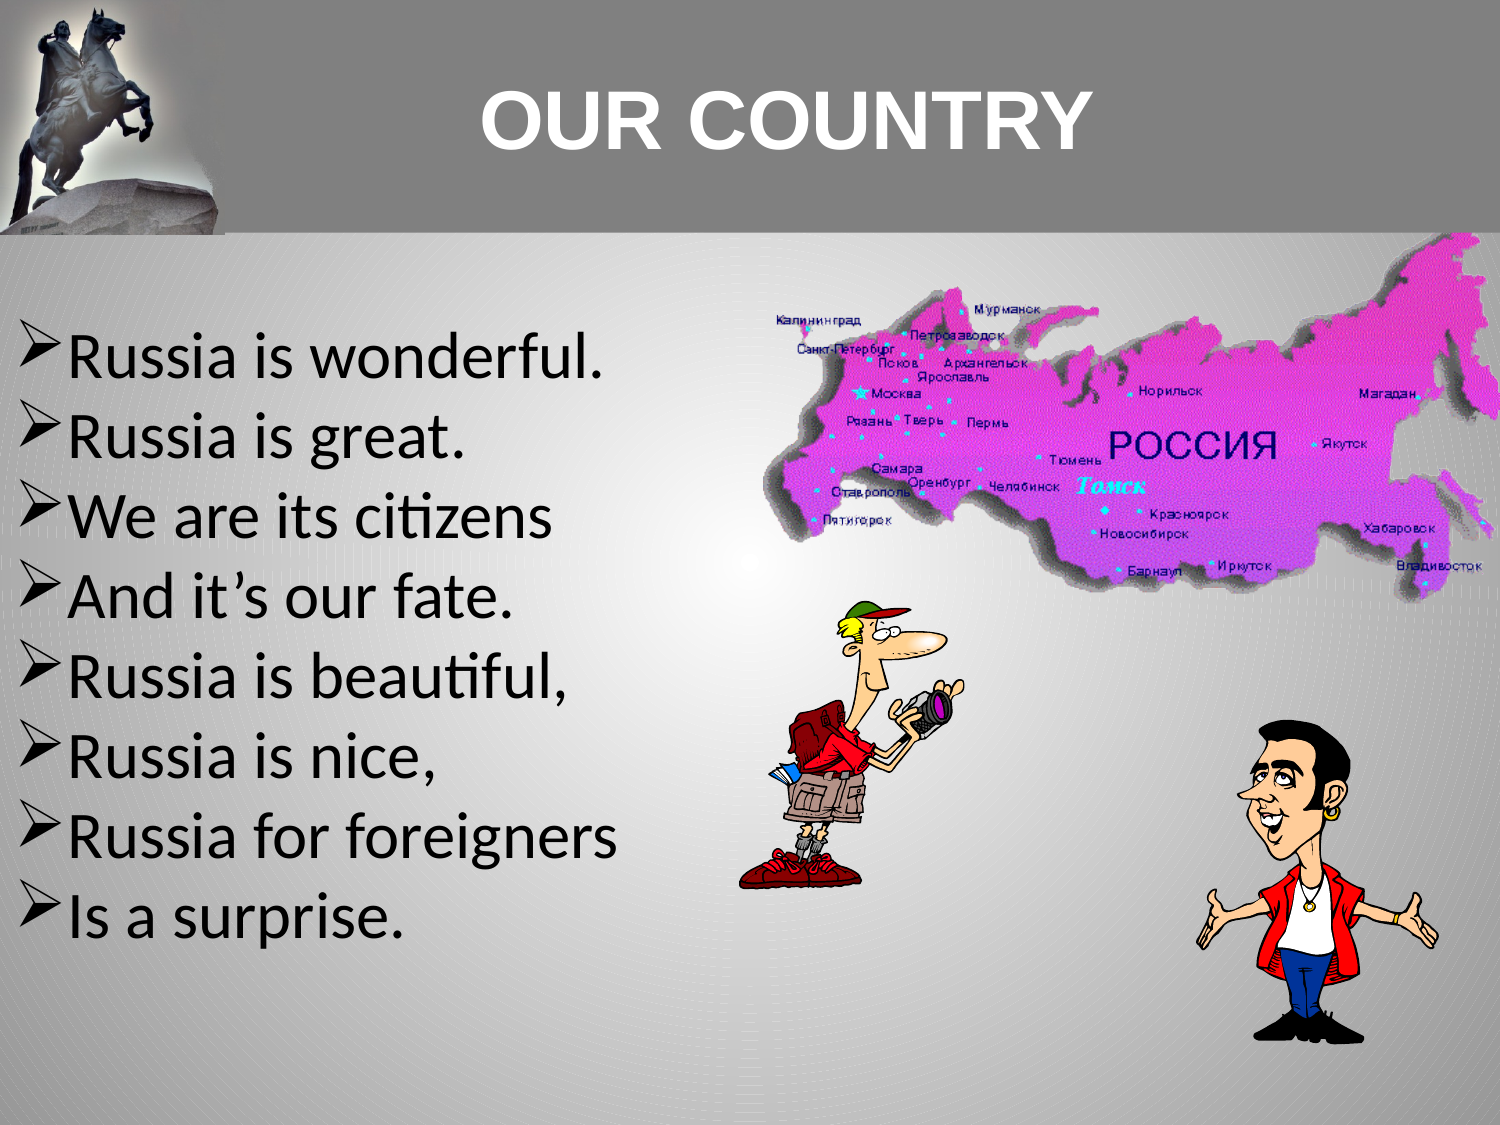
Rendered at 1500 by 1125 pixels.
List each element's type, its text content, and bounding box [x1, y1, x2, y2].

picture [738, 597, 968, 891]
picture [0, 0, 226, 235]
title OUR COUNTRY [226, 0, 1500, 233]
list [763, 222, 1500, 605]
text_box Russia is wonderful. Russia is great. We are its citizens And it’s our fate. Russia is beautiful, Russia is nice, Russia for foreigners Is a surprise. [0, 304, 750, 959]
picture [1195, 714, 1448, 1045]
